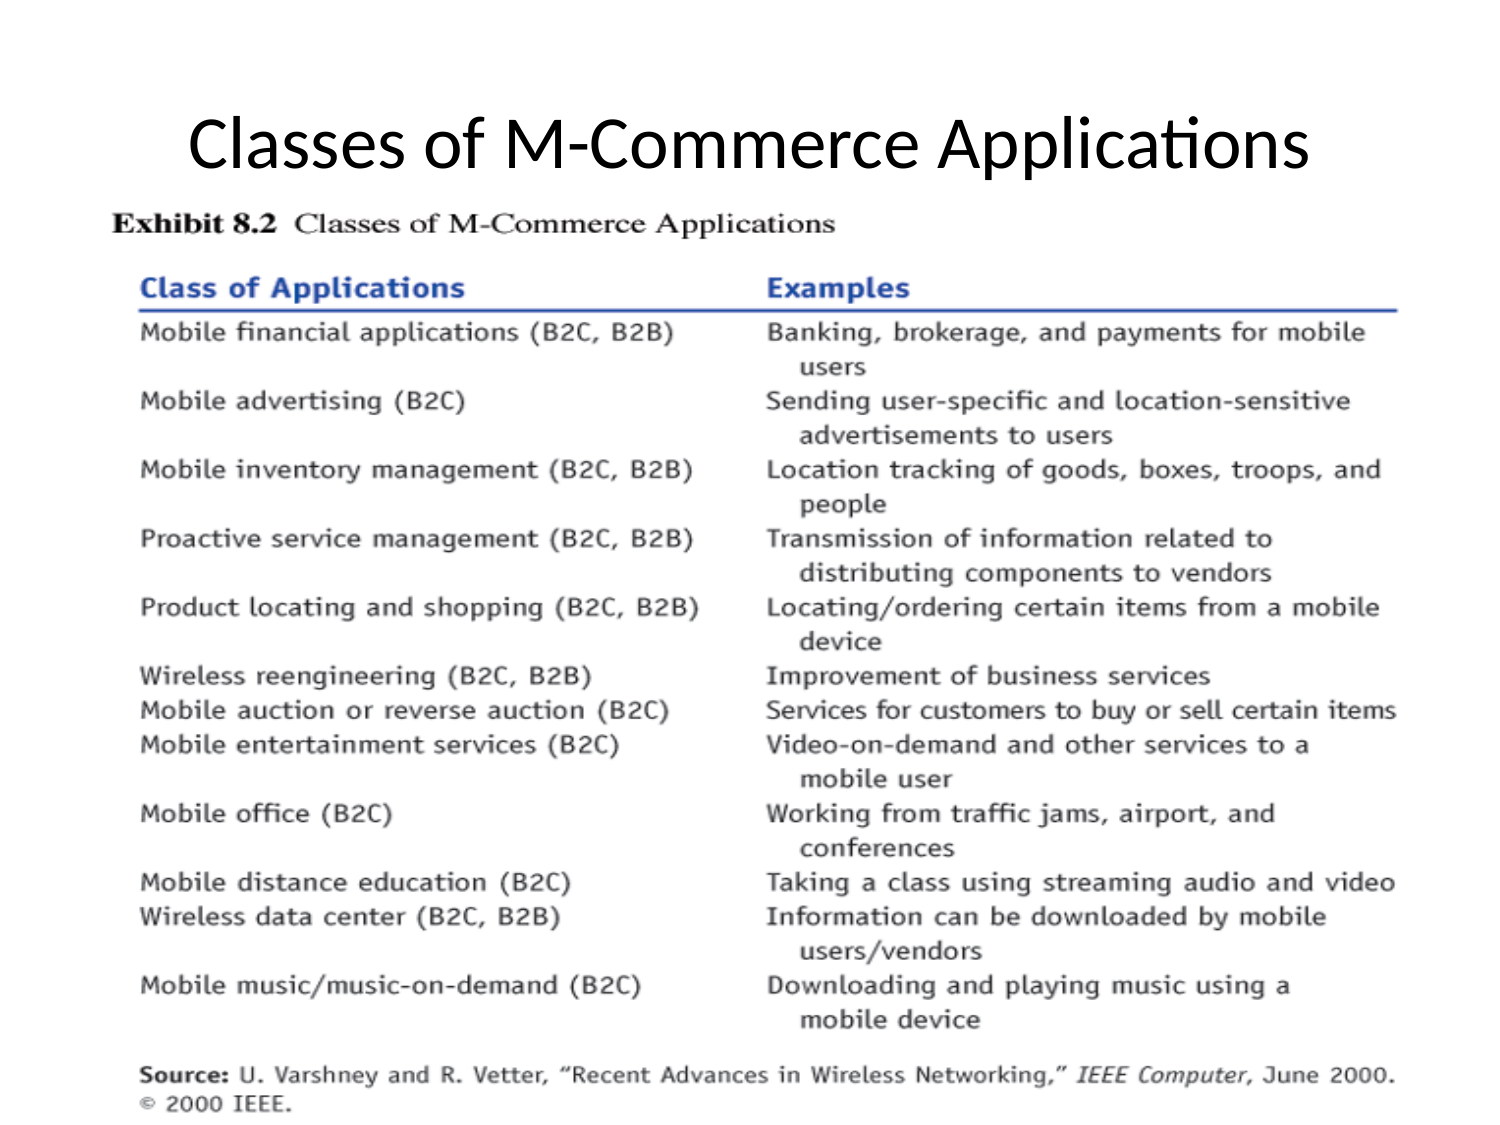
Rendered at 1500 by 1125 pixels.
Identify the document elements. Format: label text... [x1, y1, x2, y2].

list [87, 199, 1451, 1125]
title Classes of M-Commerce Applications [75, 45, 1425, 233]
